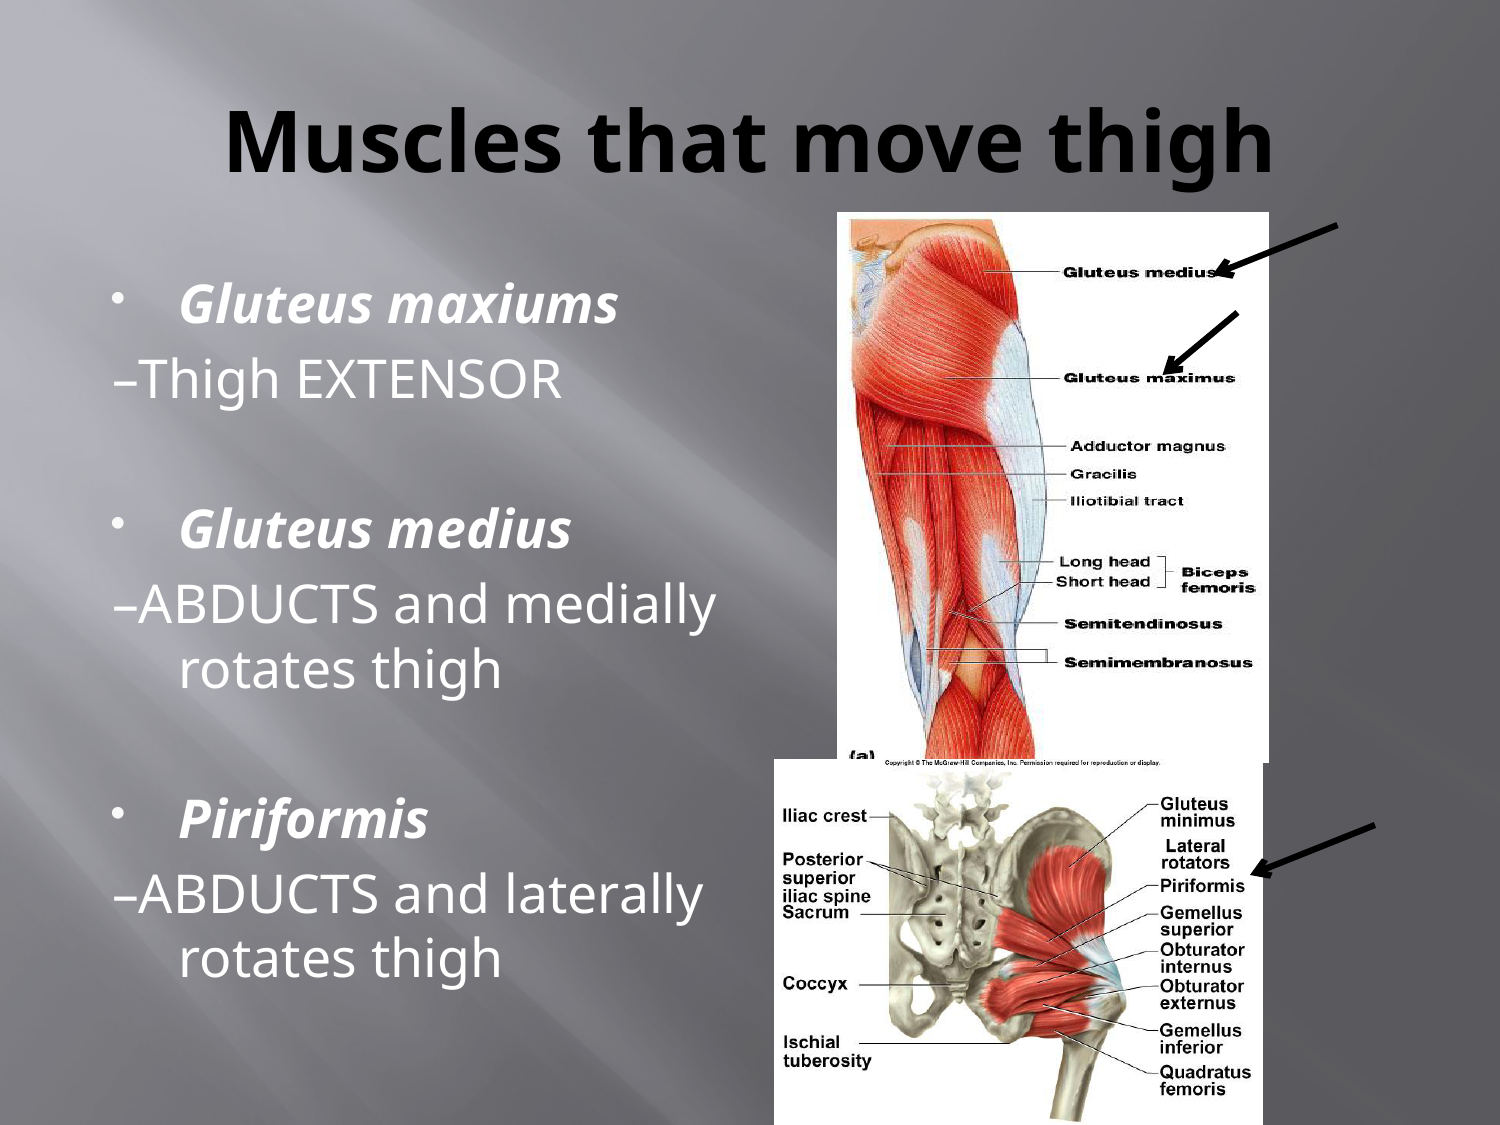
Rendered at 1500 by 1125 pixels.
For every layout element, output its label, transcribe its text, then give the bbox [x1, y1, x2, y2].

picture [774, 759, 1263, 1125]
list Gluteus maxiums –Thigh EXTENSOR Gluteus medius –ABDUCTS and medially rotates thigh Piriformis –ABDUCTS and laterally rotates thigh [75, 262, 738, 1005]
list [837, 212, 1269, 763]
title Muscles that move thigh [75, 45, 1425, 233]
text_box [1162, 312, 1238, 376]
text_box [1212, 224, 1338, 276]
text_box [1249, 824, 1376, 876]
